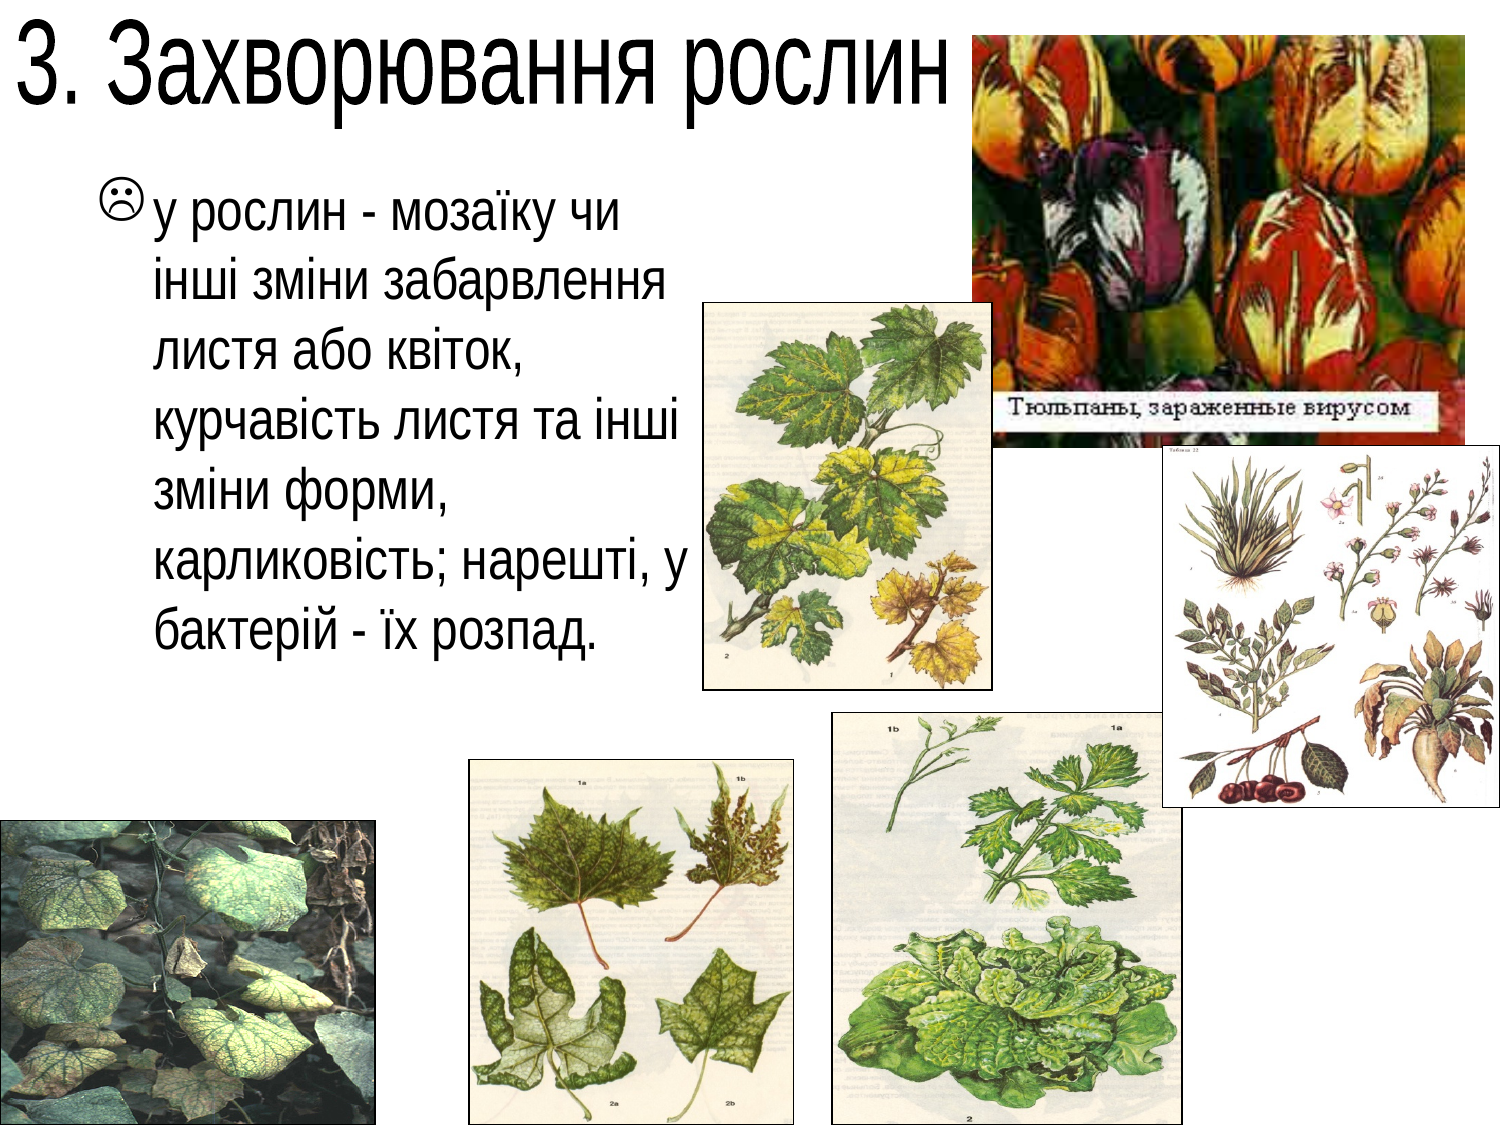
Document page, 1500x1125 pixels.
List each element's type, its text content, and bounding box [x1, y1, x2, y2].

text_box [468, 759, 794, 1125]
text_box [0, 820, 375, 1125]
text_box [832, 712, 1182, 1125]
text_box [702, 302, 992, 691]
list у рослин - мозаїку чи інші зміни забарвлення листя або квіток, курчавість листя та інші зміни форми, карликовість; нарешті, у бактерій - їх розпад. [82, 164, 709, 823]
picture [972, 34, 1465, 449]
text_box [1162, 445, 1500, 808]
